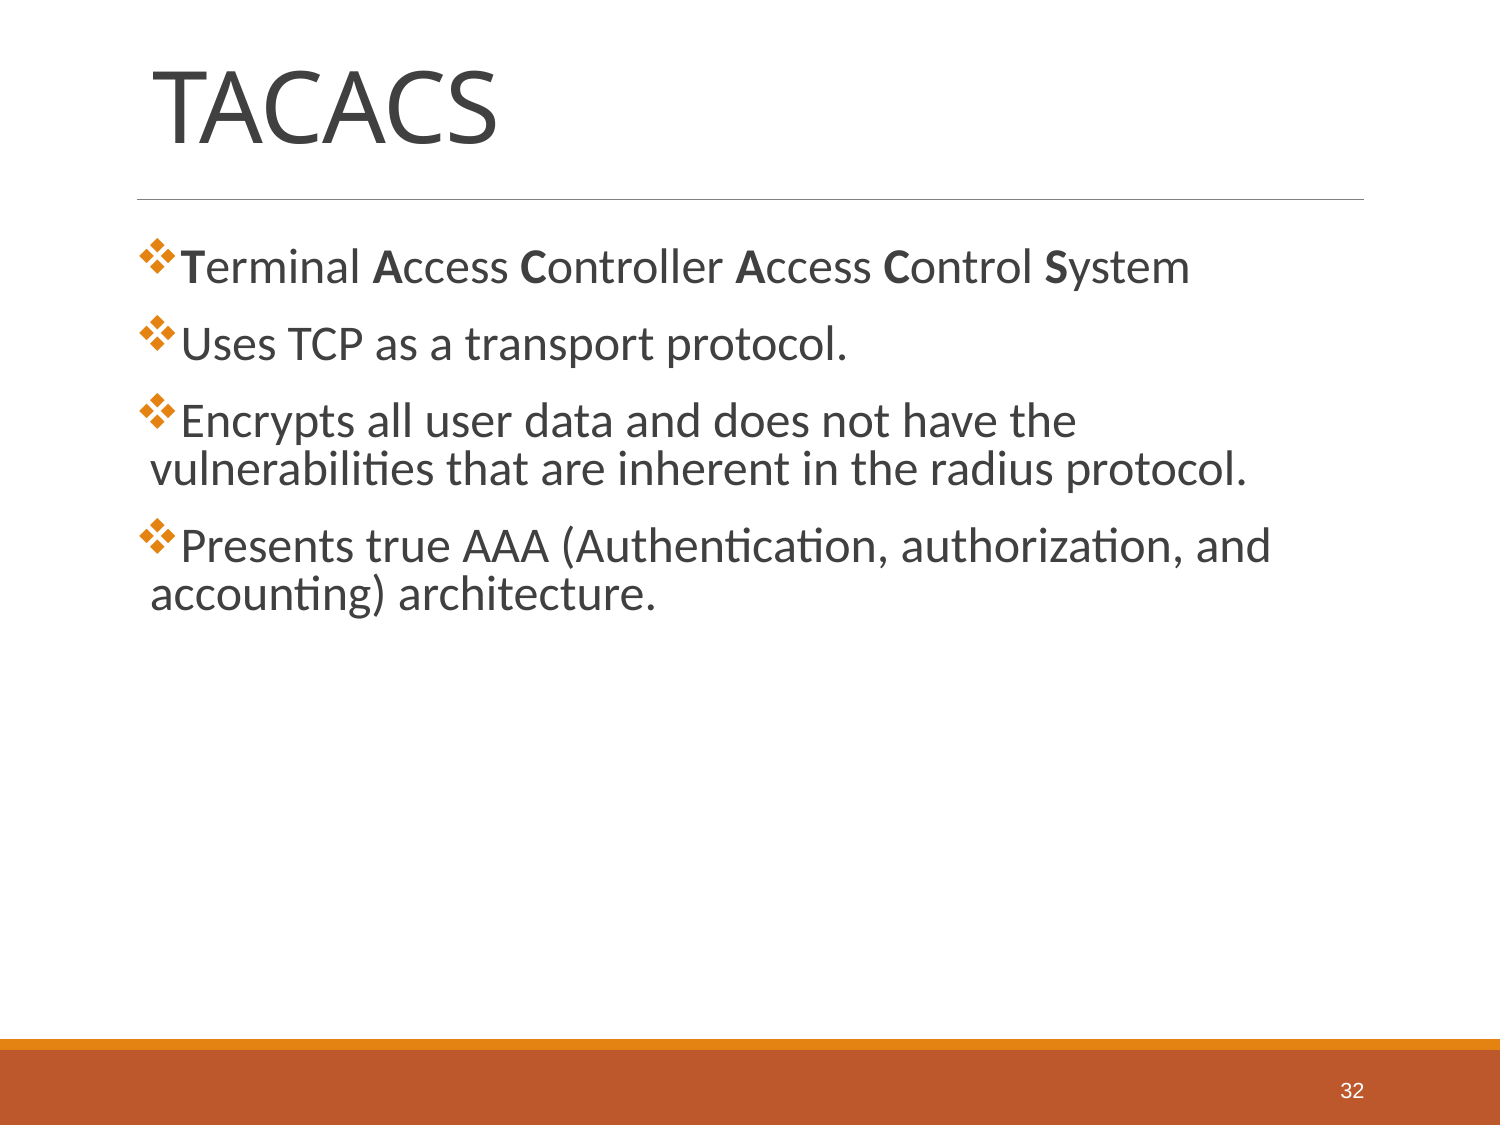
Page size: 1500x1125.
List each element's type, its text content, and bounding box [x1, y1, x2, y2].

title TACACS [137, 37, 1375, 172]
slide_number 32 [1217, 1059, 1380, 1120]
list Terminal Access Controller Access Control System Uses TCP as a transport protocol. Encrypts all user data and does not have the vulnerabilities that are inherent in the radius protocol. Presents true AAA (Authentication, authorization, and accounting) architecture. [135, 237, 1373, 638]
